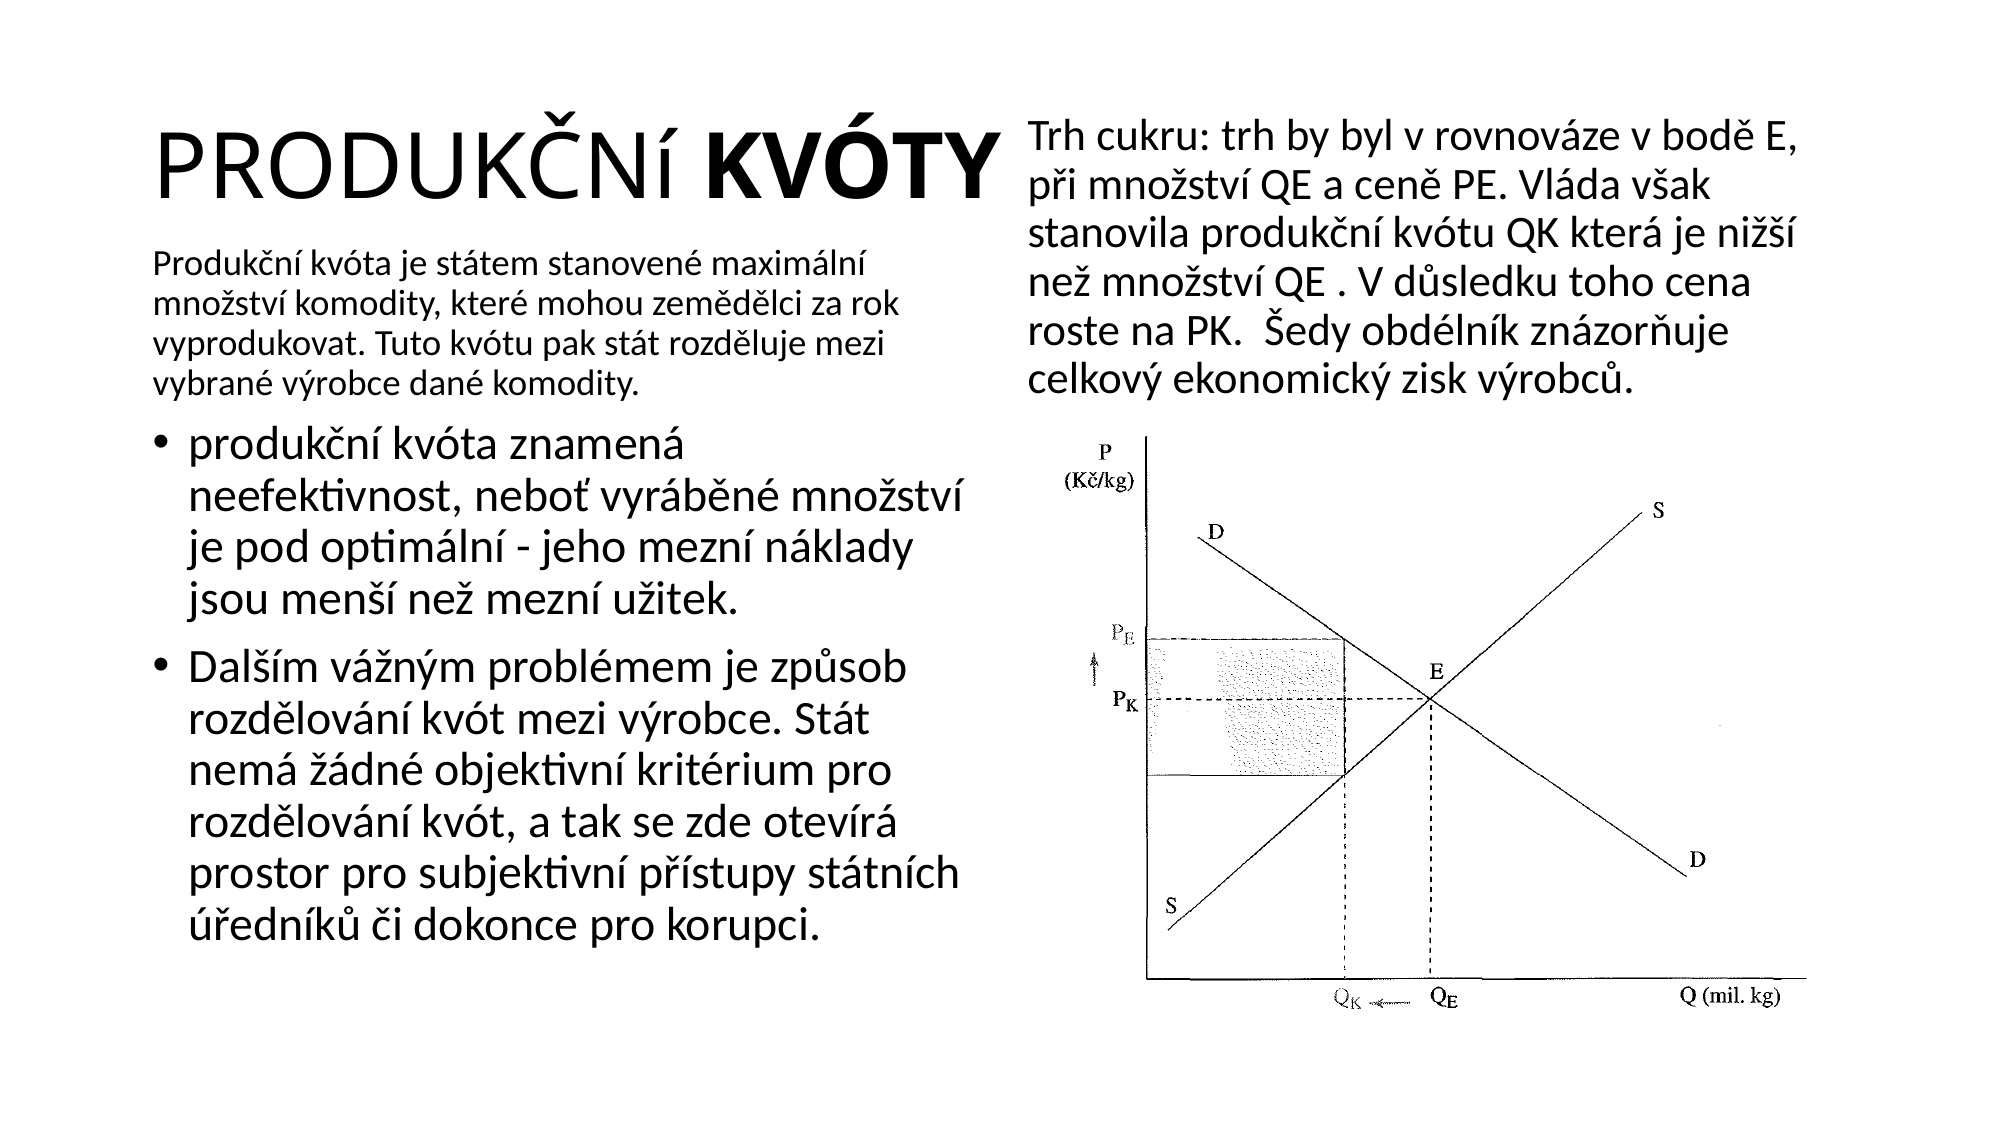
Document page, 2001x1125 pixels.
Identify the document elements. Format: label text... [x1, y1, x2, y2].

title PRODUKČNí KVÓTY [137, 59, 1863, 278]
list produkční kvóta znamená neefektivnost, neboť vyráběné množství je pod optimální - jeho mezní náklady jsou menší než mezní užitek. Dalším vážným problémem je způsob rozdělování kvót mezi výrobce. Stát nemá žádné objektivní kritérium pro rozdělování kvót, a tak se zde otevírá prostor pro subjektivní přístupy státních úředníků či dokonce pro korupci. [137, 410, 984, 1016]
list Produkční kvóta je státem stanovené maximální množství komodity, které mohou zemědělci za rok vyprodukovat. Tuto kvótu pak stát rozděluje mezi vybrané výrobce dané komodity. [137, 235, 984, 410]
list Trh cukru: trh by byl v rovnováze v bodě E, při množství QE a ceně PE. Vláda však stanovila produkční kvótu QK která je nižší než množství QE . V důsledku toho cena roste na PK. Šedy obdélník znázorňuje celkový ekonomický zisk výrobců. [1012, 98, 1863, 411]
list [1042, 410, 1833, 1016]
